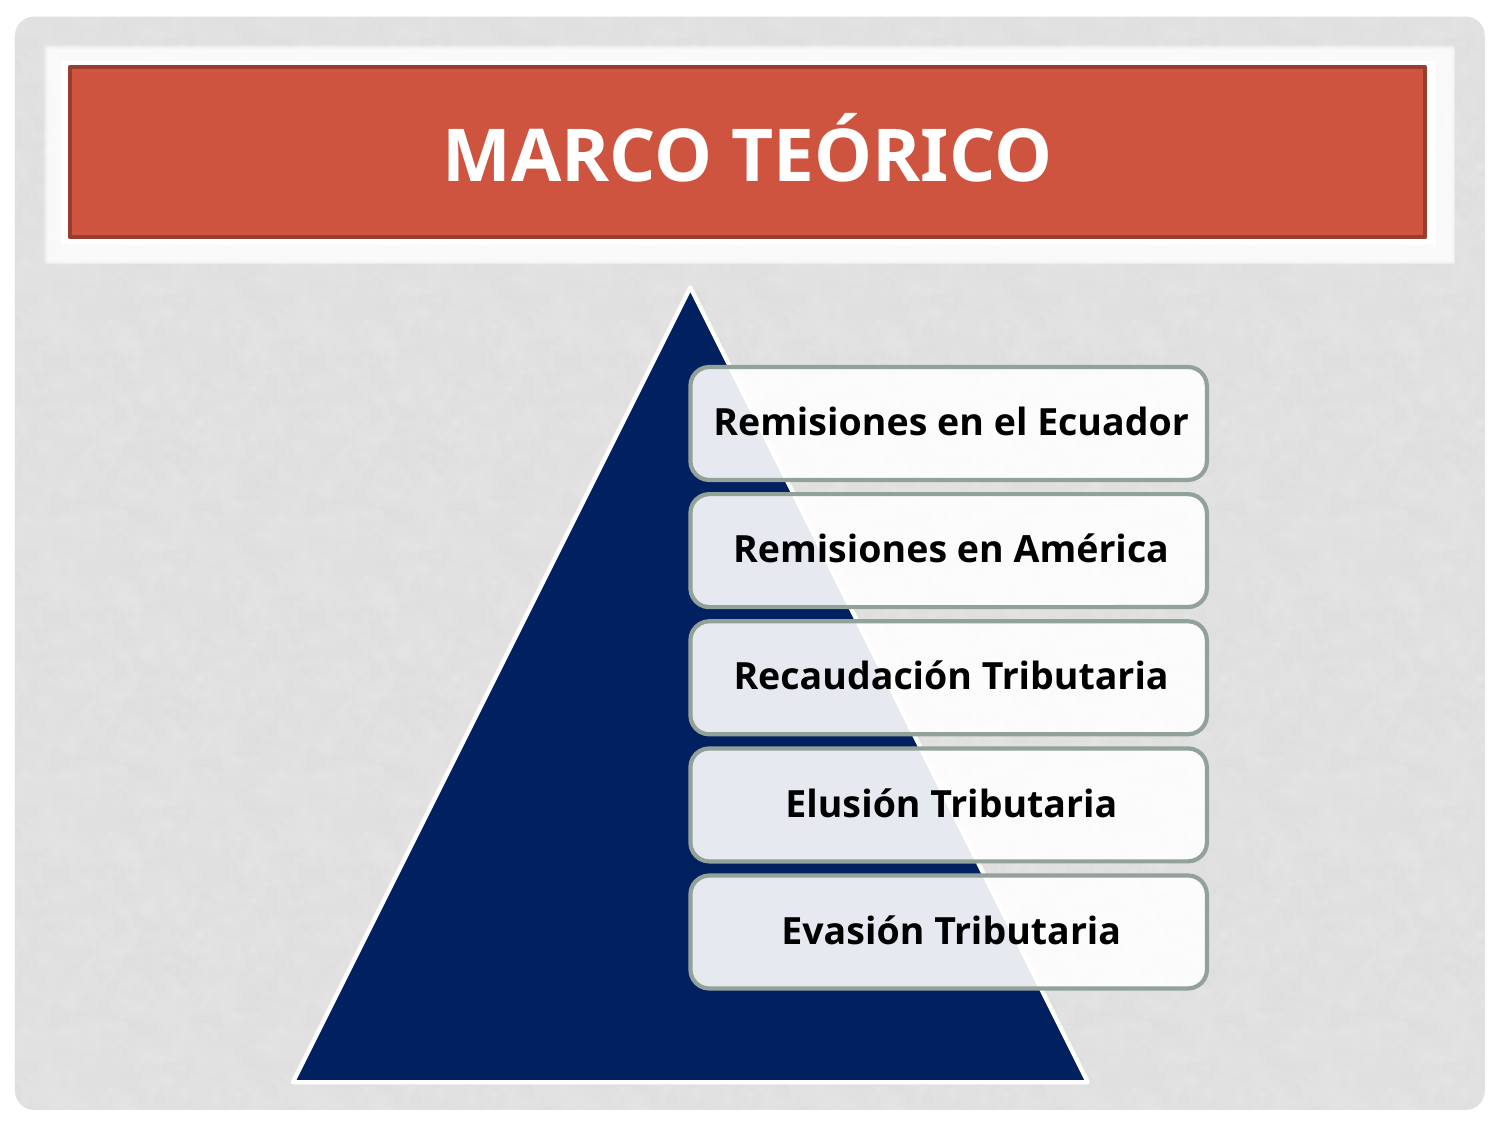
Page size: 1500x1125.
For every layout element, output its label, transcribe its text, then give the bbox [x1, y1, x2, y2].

title MARCO TEÓRICO [68, 65, 1427, 239]
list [74, 287, 1426, 1083]
